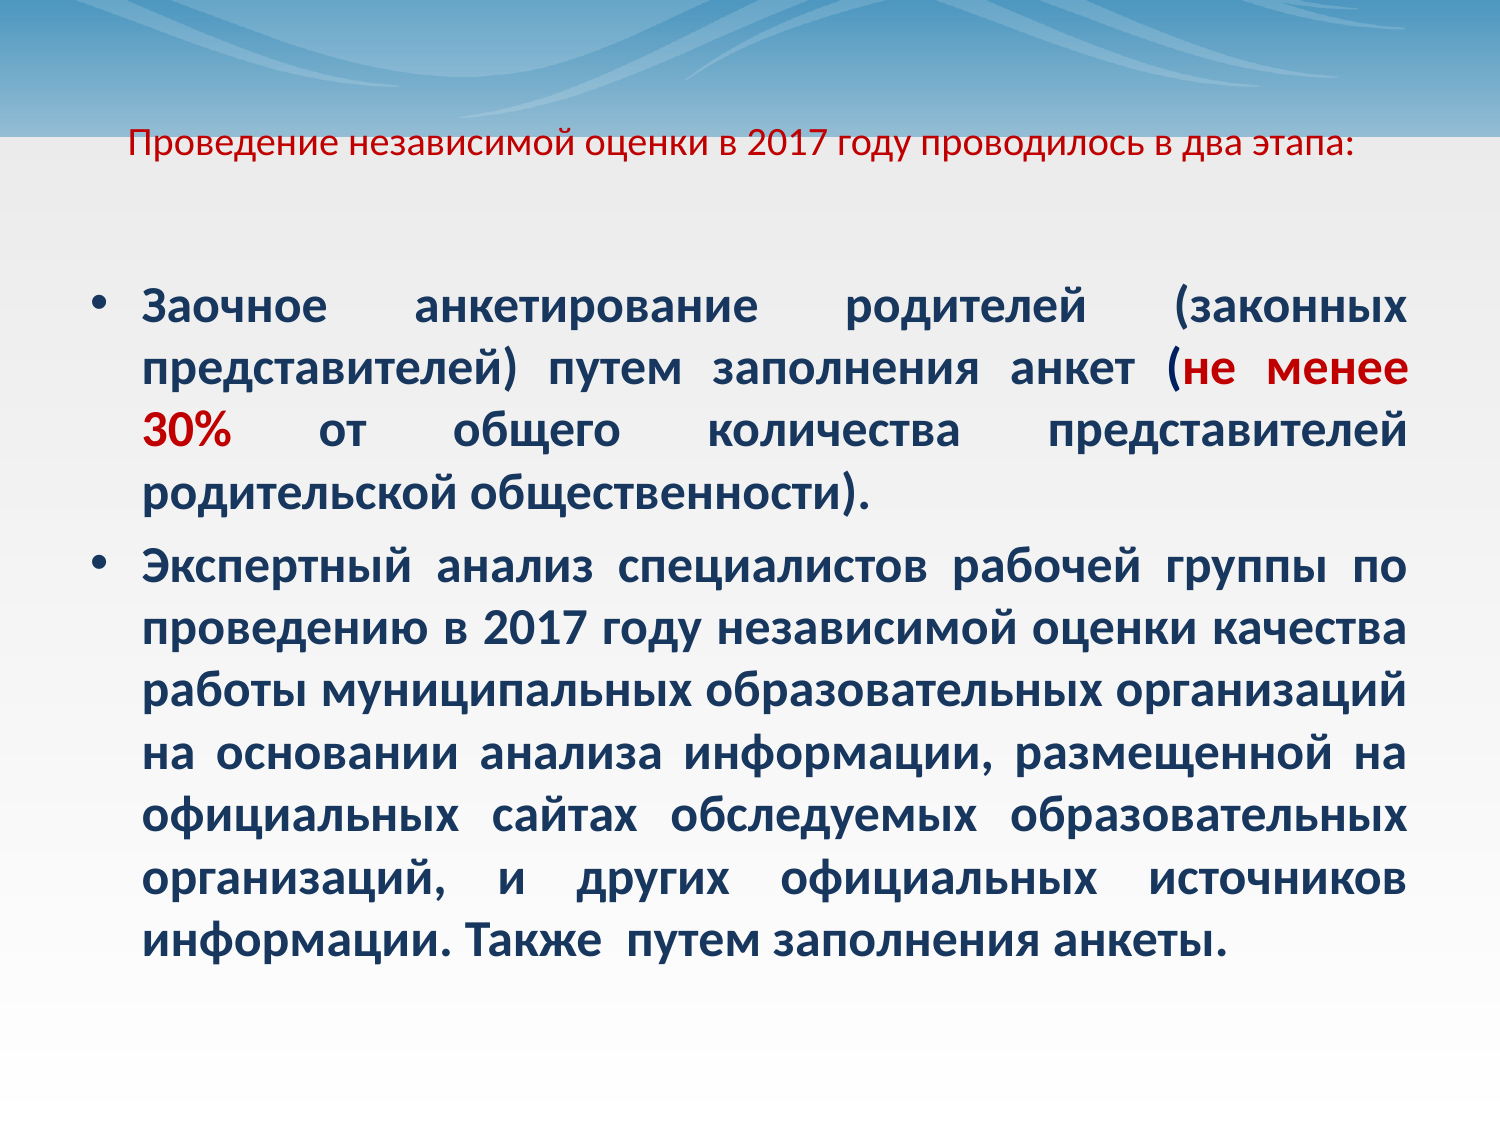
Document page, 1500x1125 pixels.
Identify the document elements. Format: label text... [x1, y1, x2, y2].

picture [0, 0, 1500, 137]
title Проведение независимой оценки в 2017 году проводилось в два этапа: [75, 93, 1418, 233]
list Заочное анкетирование родителей (законных представителей) путем заполнения анкет (не менее 30% от общего количества представителей родительской общественности). Экспертный анализ специалистов рабочей группы по проведению в 2017 году независимой оценки качества работы муниципальных образовательных организаций на основании анализа информации, размещенной на официальных сайтах обследуемых образовательных организаций, и других официальных источников информации. Также путем заполнения анкеты. [75, 262, 1425, 1005]
